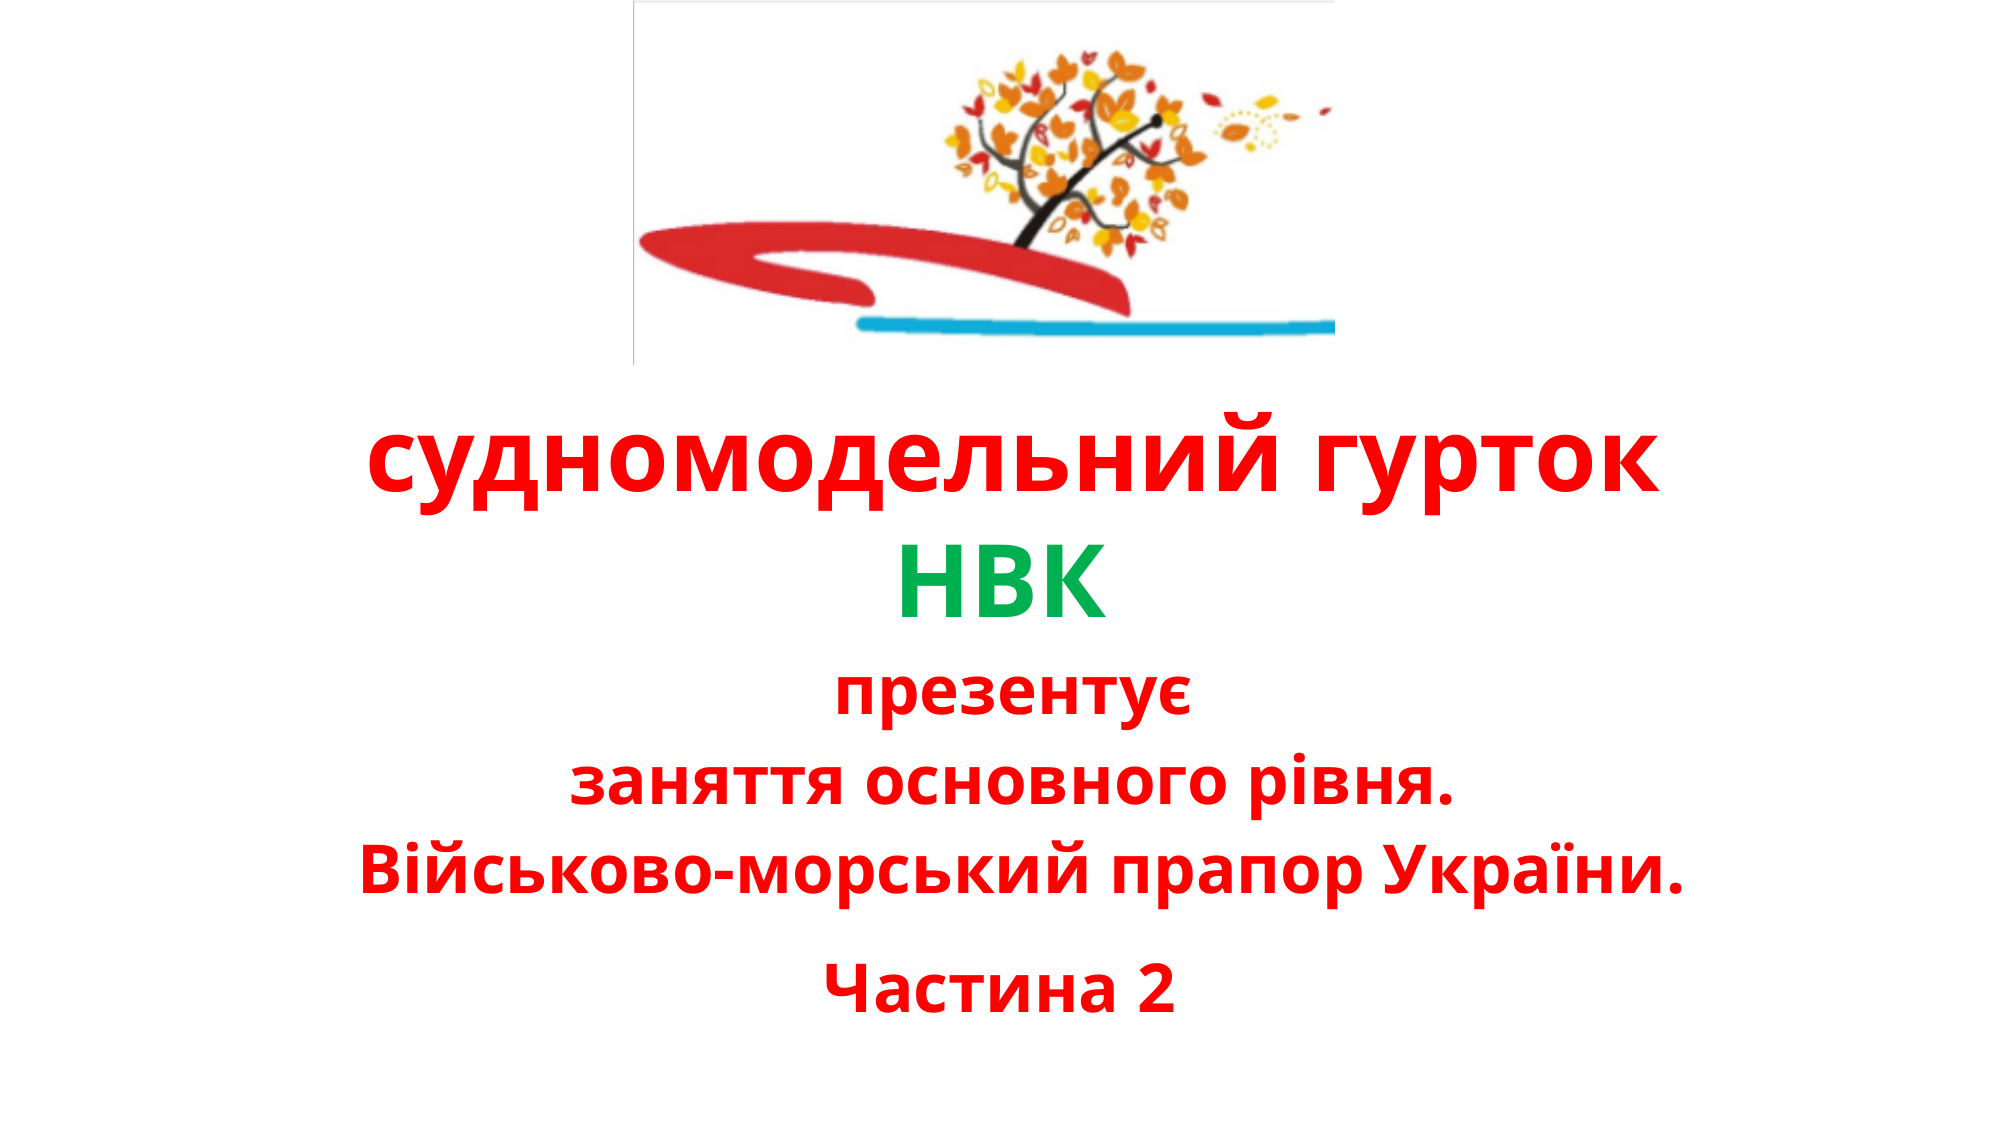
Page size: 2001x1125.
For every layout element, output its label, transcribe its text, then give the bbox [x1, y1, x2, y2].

subtitle судномодельний гурток НВК презентує заняття основного рівня. Військово-морський прапор України. Частина 2 [102, 331, 1924, 1050]
picture [632, 0, 1335, 365]
